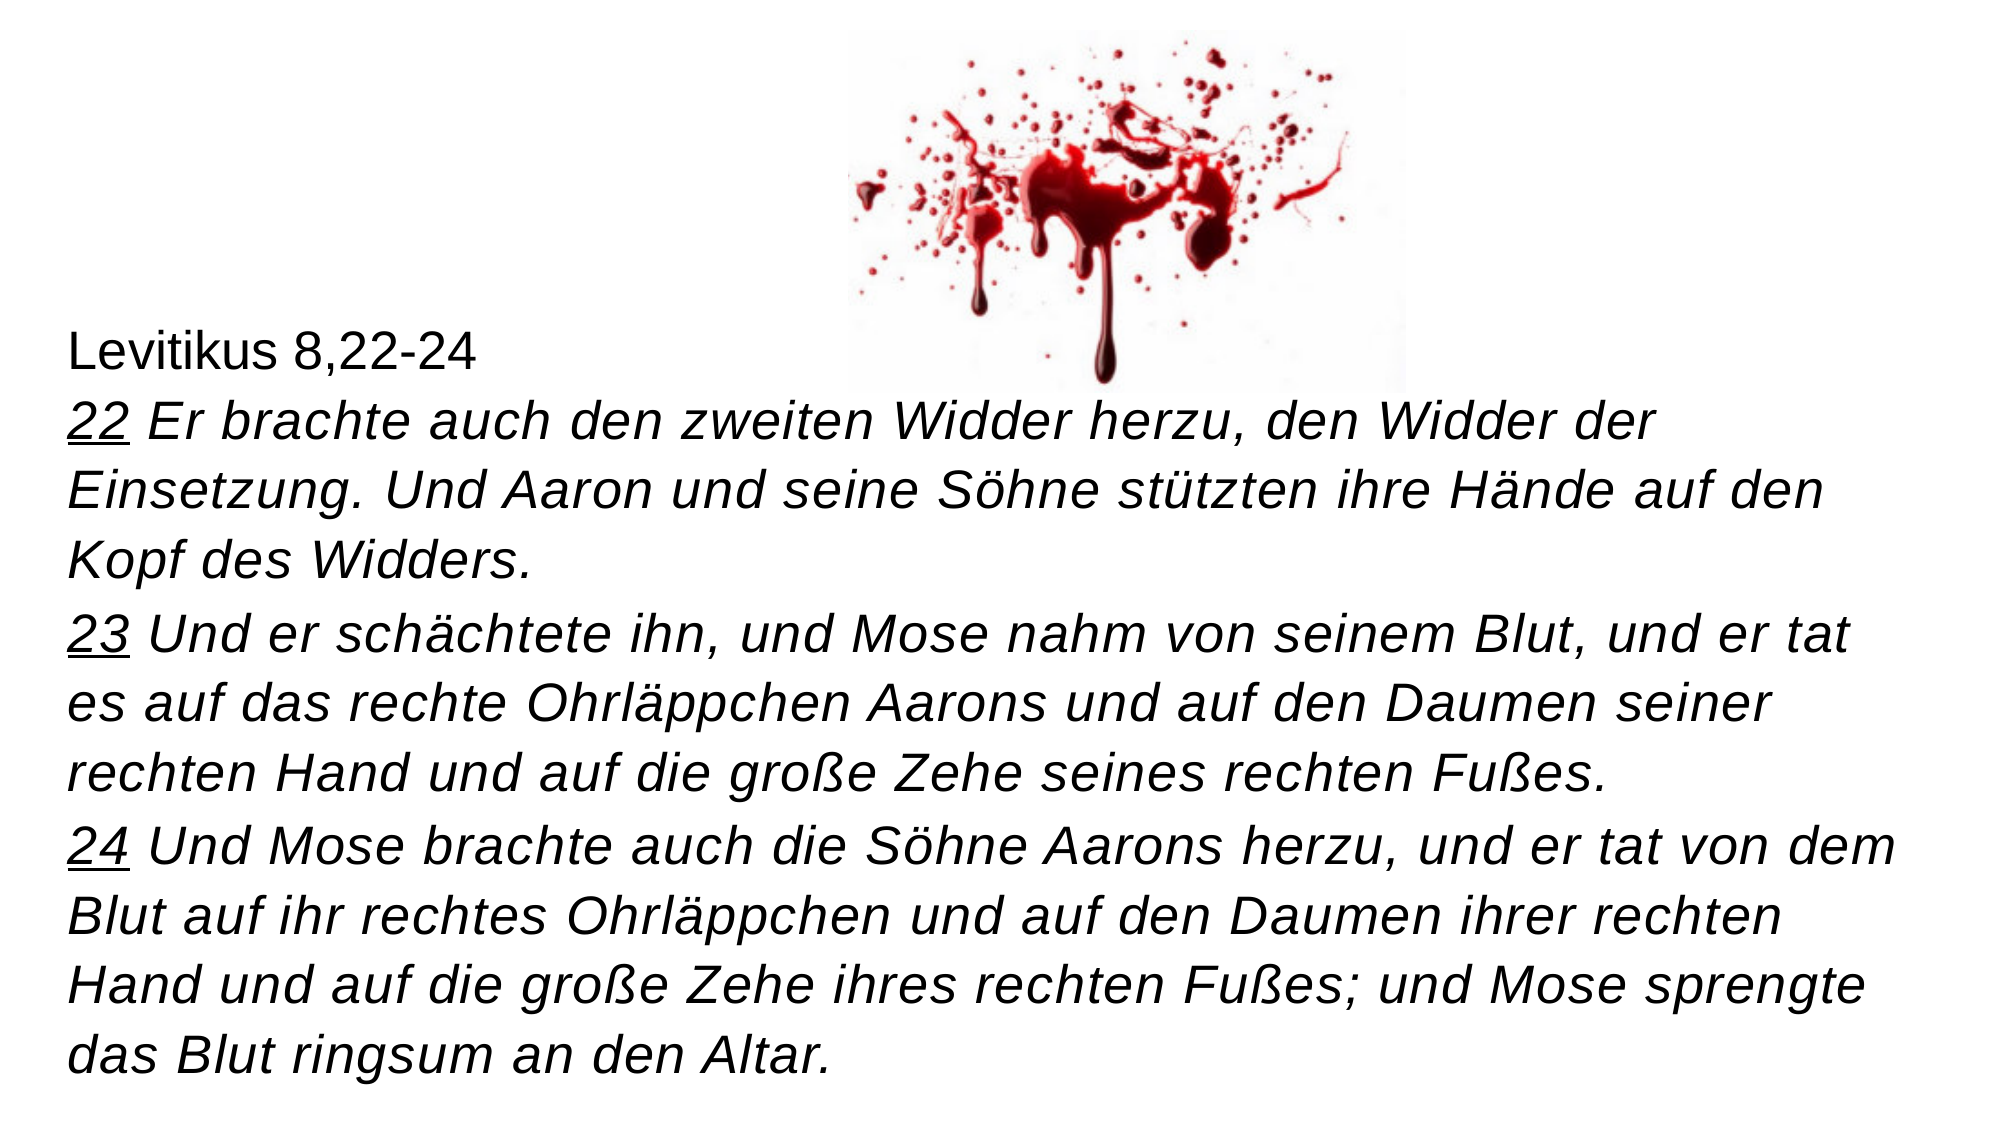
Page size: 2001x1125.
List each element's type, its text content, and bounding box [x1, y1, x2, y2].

picture [848, 30, 1406, 393]
text_box Levitikus 8,22-24 22 Er brachte auch den zweiten Widder herzu, den Widder der Einsetzung. Und Aaron und seine Söhne stützten ihre Hände auf den Kopf des Widders. 23 Und er schächtete ihn, und Mose nahm von seinem Blut, und er tat es auf das rechte Ohrläppchen Aarons und auf den Daumen seiner rechten Hand und auf die große Zehe seines rechten Fußes. 24 Und Mose brachte auch die Söhne Aarons herzu, und er tat von dem Blut auf ihr rechtes Ohrläppchen und auf den Daumen ihrer rechten Hand und auf die große Zehe ihres rechten Fußes; und Mose sprengte das Blut ringsum an den Altar. [53, 308, 1927, 1092]
